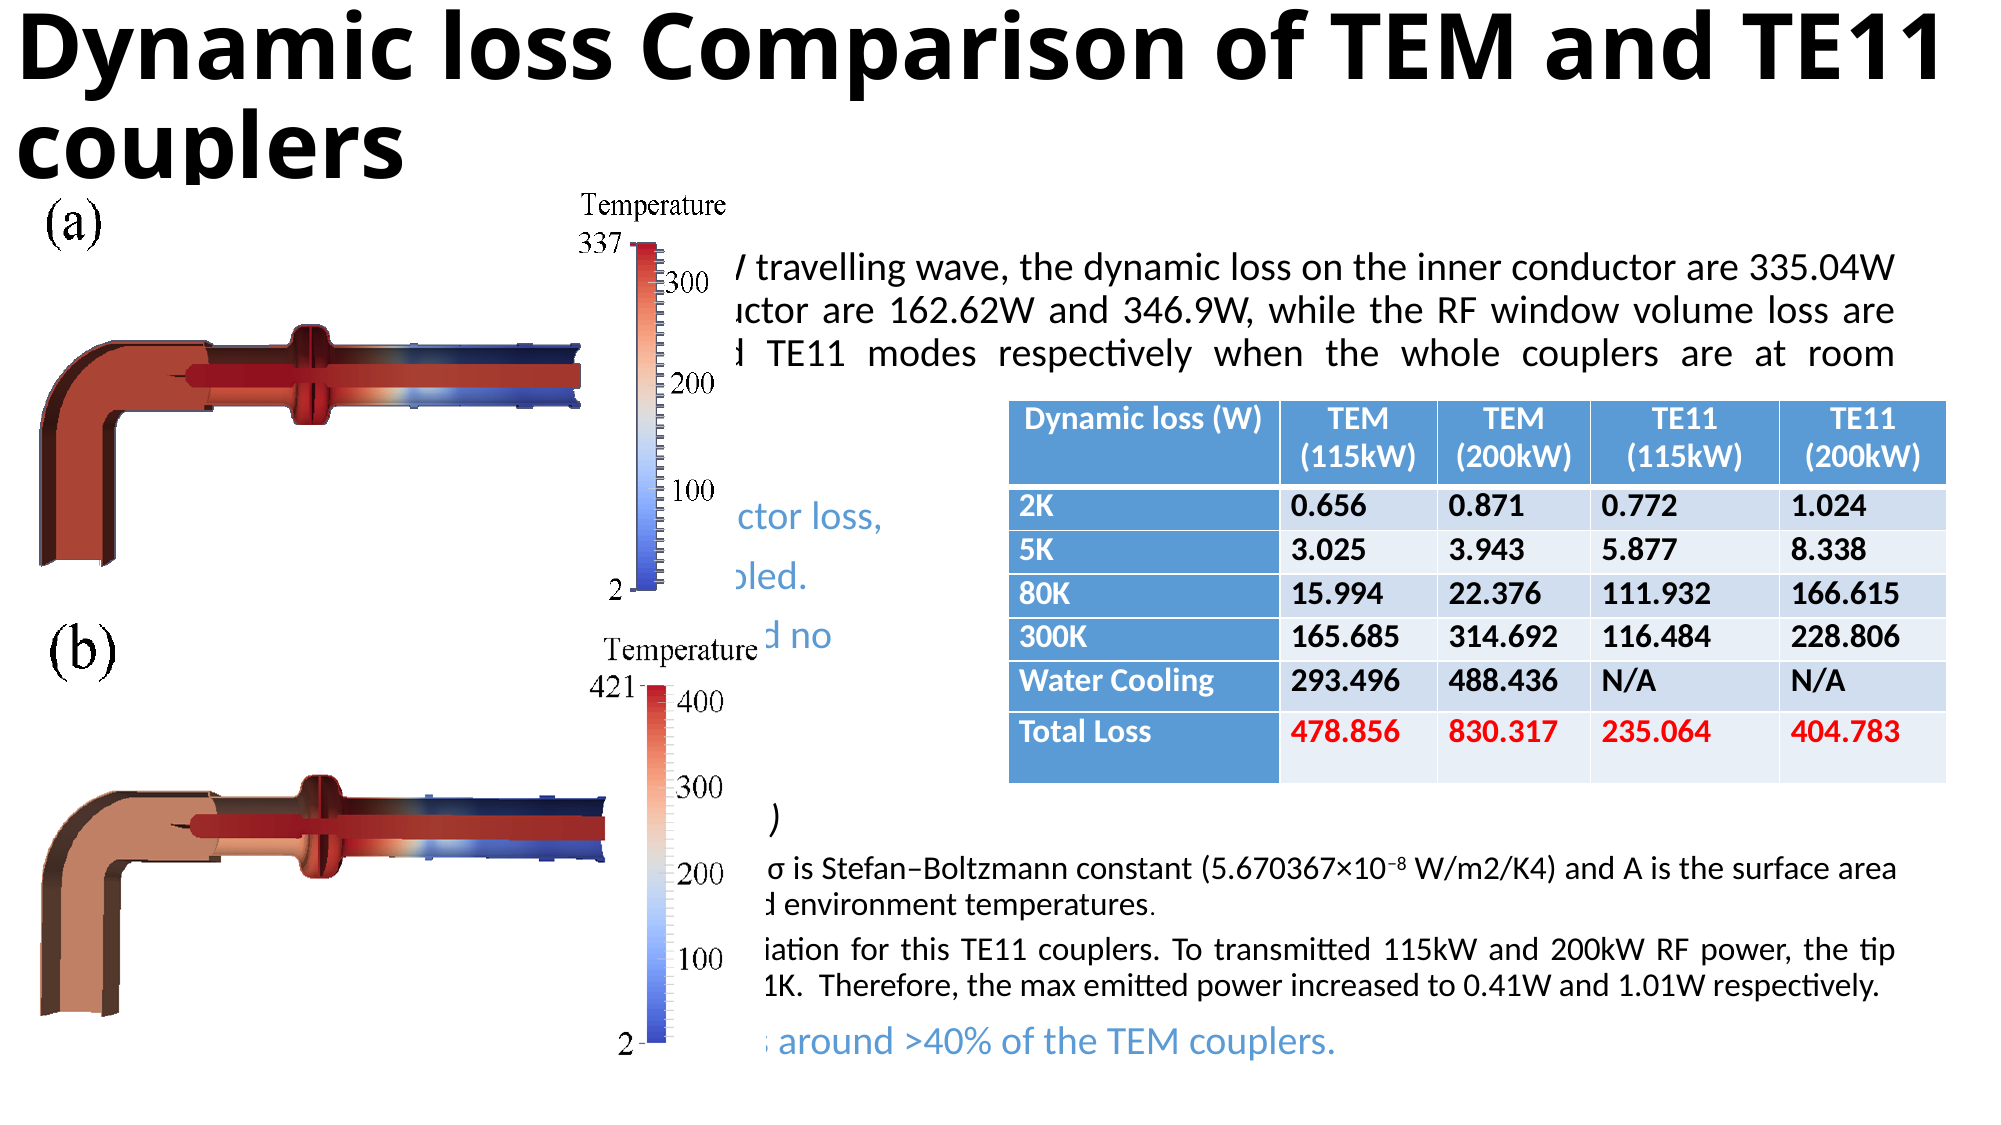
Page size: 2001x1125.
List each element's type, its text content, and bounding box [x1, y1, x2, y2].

table_cell 0.772 [1591, 490, 1779, 530]
table_cell N/A [1780, 662, 1946, 711]
table_cell 111.932 [1591, 575, 1779, 617]
table_cell 3.943 [1438, 531, 1590, 573]
table_cell 478.856 [1281, 713, 1437, 783]
table_cell 293.496 [1281, 662, 1437, 711]
title Dynamic loss Comparison of TEM and TE11 couplers [0, 0, 1968, 209]
table_cell 404.783 [1780, 713, 1946, 783]
picture [20, 185, 766, 1072]
table_cell 8.338 [1780, 531, 1946, 573]
table_header TE11 (115kW) [1591, 401, 1779, 484]
table_header TEM (115kW) [1281, 401, 1437, 484]
table_header TE11 (200kW) [1780, 401, 1946, 484]
table_cell 228.806 [1780, 619, 1946, 660]
table_cell 15.994 [1281, 575, 1437, 617]
table_cell 5K [1009, 531, 1279, 573]
table_cell 314.692 [1438, 619, 1590, 660]
list When two couplers deliver 200kW travelling wave, the dynamic loss on the inner conductor are 335.04W and 93.59W and the outer conductor are 162.62W and 346.9W, while the RF window volume loss are 2.49W and 2.07W for TEM and TE11 modes respectively when the whole couplers are at room temperature. RRR helps reduce the outer conductor loss, since the outer conductor is well cooled. The total loss will be much smaller and no Active water cooling. Black body radiation:Q = εσA(T4 -T04 ) where ε is the emissivity (1×10-2), and σ is Stefan–Boltzmann constant (5.670367×10−8 W/m2/K4) and A is the surface area (0.025m2), and T and T0 are the tip and environment temperatures. Now we estimate the black body radiation for this TE11 couplers. To transmitted 115kW and 200kW RF power, the tip temperatures reduced to 337K and 421K. Therefore, the max emitted power increased to 0.41W and 1.01W respectively. The total RF loss on TE11 couplers is around >40% of the TEM couplers. [137, 238, 1914, 1102]
table_cell 2K [1009, 490, 1279, 530]
table_cell 3.025 [1281, 531, 1437, 573]
table_cell N/A [1591, 662, 1779, 711]
table_cell 0.656 [1281, 490, 1437, 530]
table_cell 235.064 [1591, 713, 1779, 783]
table_cell 80K [1009, 575, 1279, 617]
table_cell 300K [1009, 619, 1279, 660]
table_cell 116.484 [1591, 619, 1779, 660]
table_header Dynamic loss (W) [1009, 401, 1279, 484]
table_cell 166.615 [1780, 575, 1946, 617]
table_cell 165.685 [1281, 619, 1437, 660]
table_cell 1.024 [1780, 490, 1946, 530]
table_cell 22.376 [1438, 575, 1590, 617]
table_cell 488.436 [1438, 662, 1590, 711]
table_cell Total Loss [1009, 713, 1279, 783]
table_cell 830.317 [1438, 713, 1590, 783]
table_header TEM (200kW) [1438, 401, 1590, 484]
table_cell 0.871 [1438, 490, 1590, 530]
table_cell Water Cooling [1009, 662, 1279, 711]
table_cell 5.877 [1591, 531, 1779, 573]
